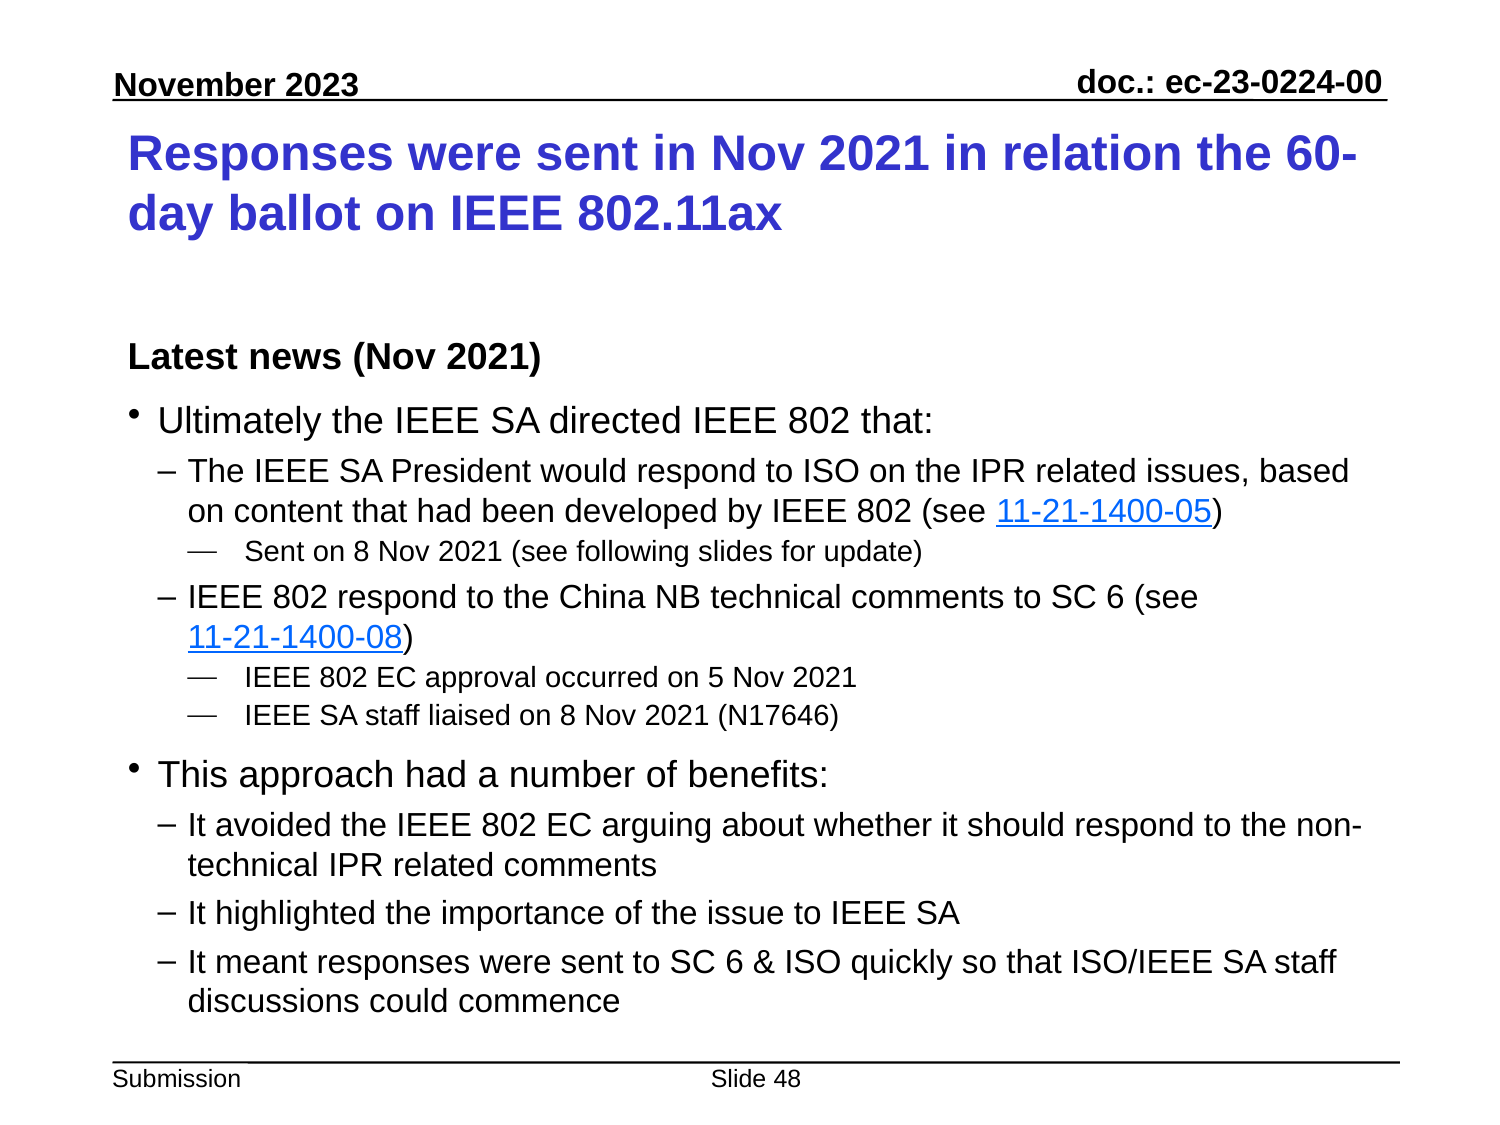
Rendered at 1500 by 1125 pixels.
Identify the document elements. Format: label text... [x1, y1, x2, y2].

slide_number Slide 48 [709, 1061, 803, 1093]
title Responses were sent in Nov 2021 in relation the 60-day ballot on IEEE 802.11ax [112, 112, 1388, 288]
list Latest news (Nov 2021) Ultimately the IEEE SA directed IEEE 802 that: The IEEE SA President would respond to ISO on the IPR related issues, based on content that had been developed by IEEE 802 (see 11-21-1400-05) Sent on 8 Nov 2021 (see following slides for update) IEEE 802 respond to the China NB technical comments to SC 6 (see 11-21-1400-08) IEEE 802 EC approval occurred on 5 Nov 2021 IEEE SA staff liaised on 8 Nov 2021 (N17646) This approach had a number of benefits: It avoided the IEEE 802 EC arguing about whether it should respond to the non-technical IPR related comments It highlighted the importance of the issue to IEEE SA It meant responses were sent to SC 6 & ISO quickly so that ISO/IEEE SA staff discussions could commence [112, 324, 1388, 1000]
